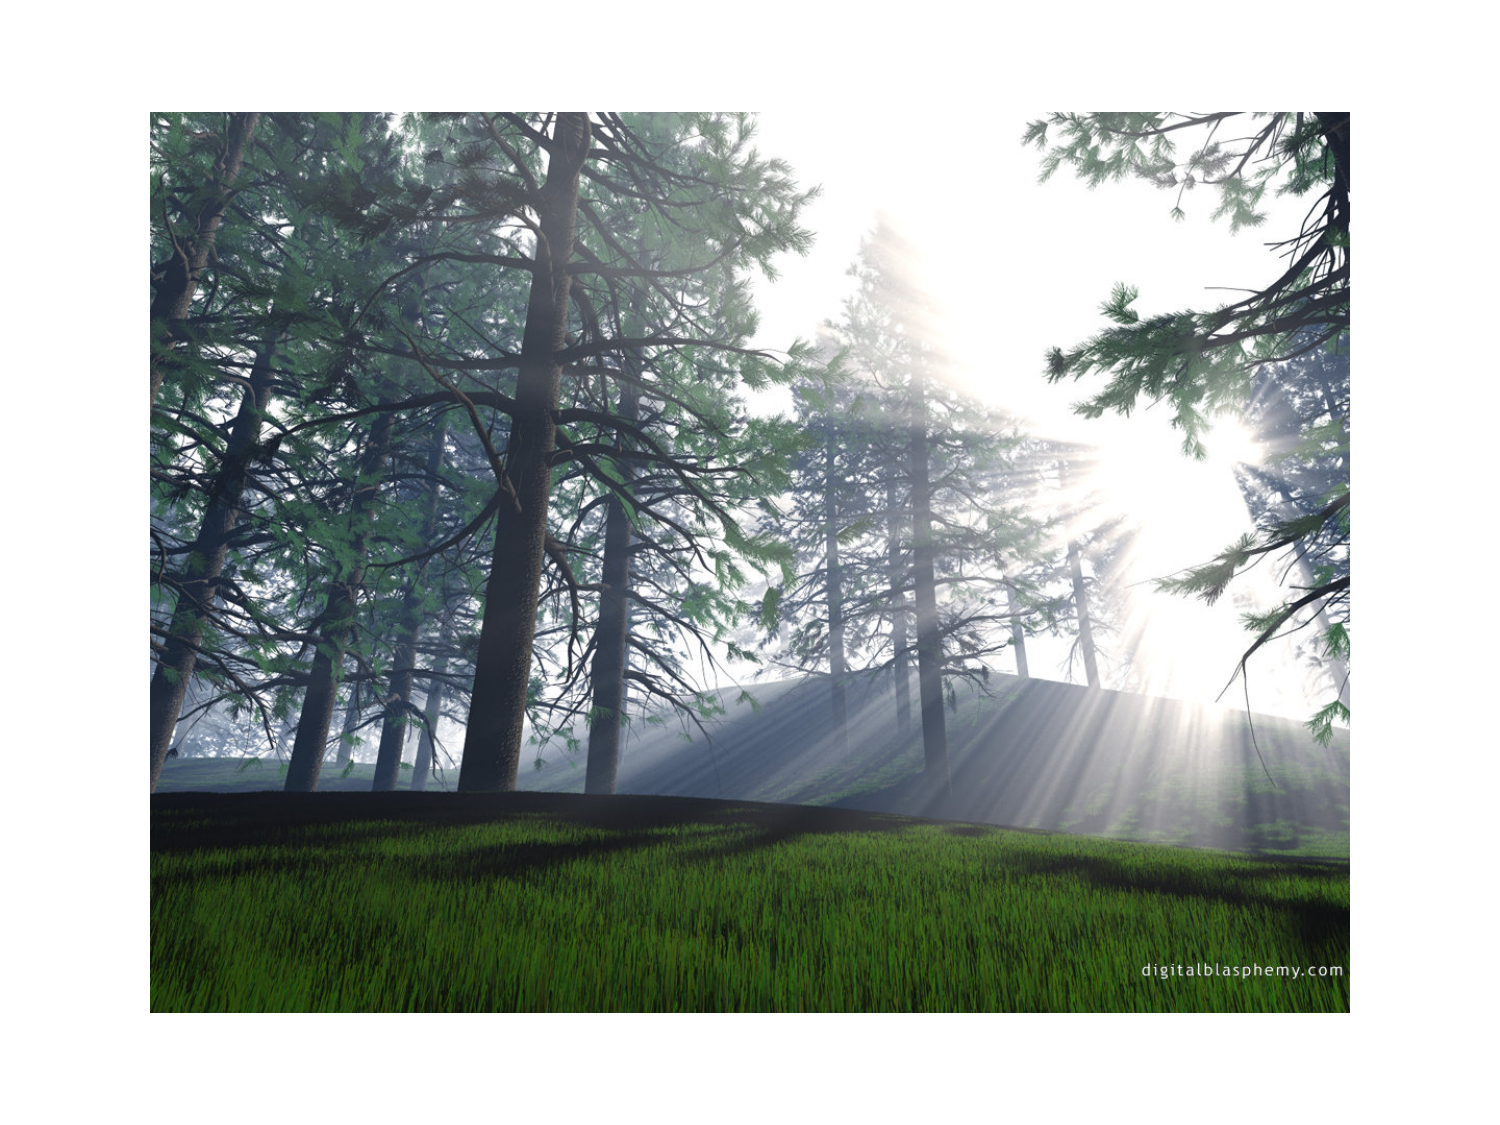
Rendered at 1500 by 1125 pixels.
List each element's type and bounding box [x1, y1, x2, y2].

picture [149, 112, 1351, 1013]
